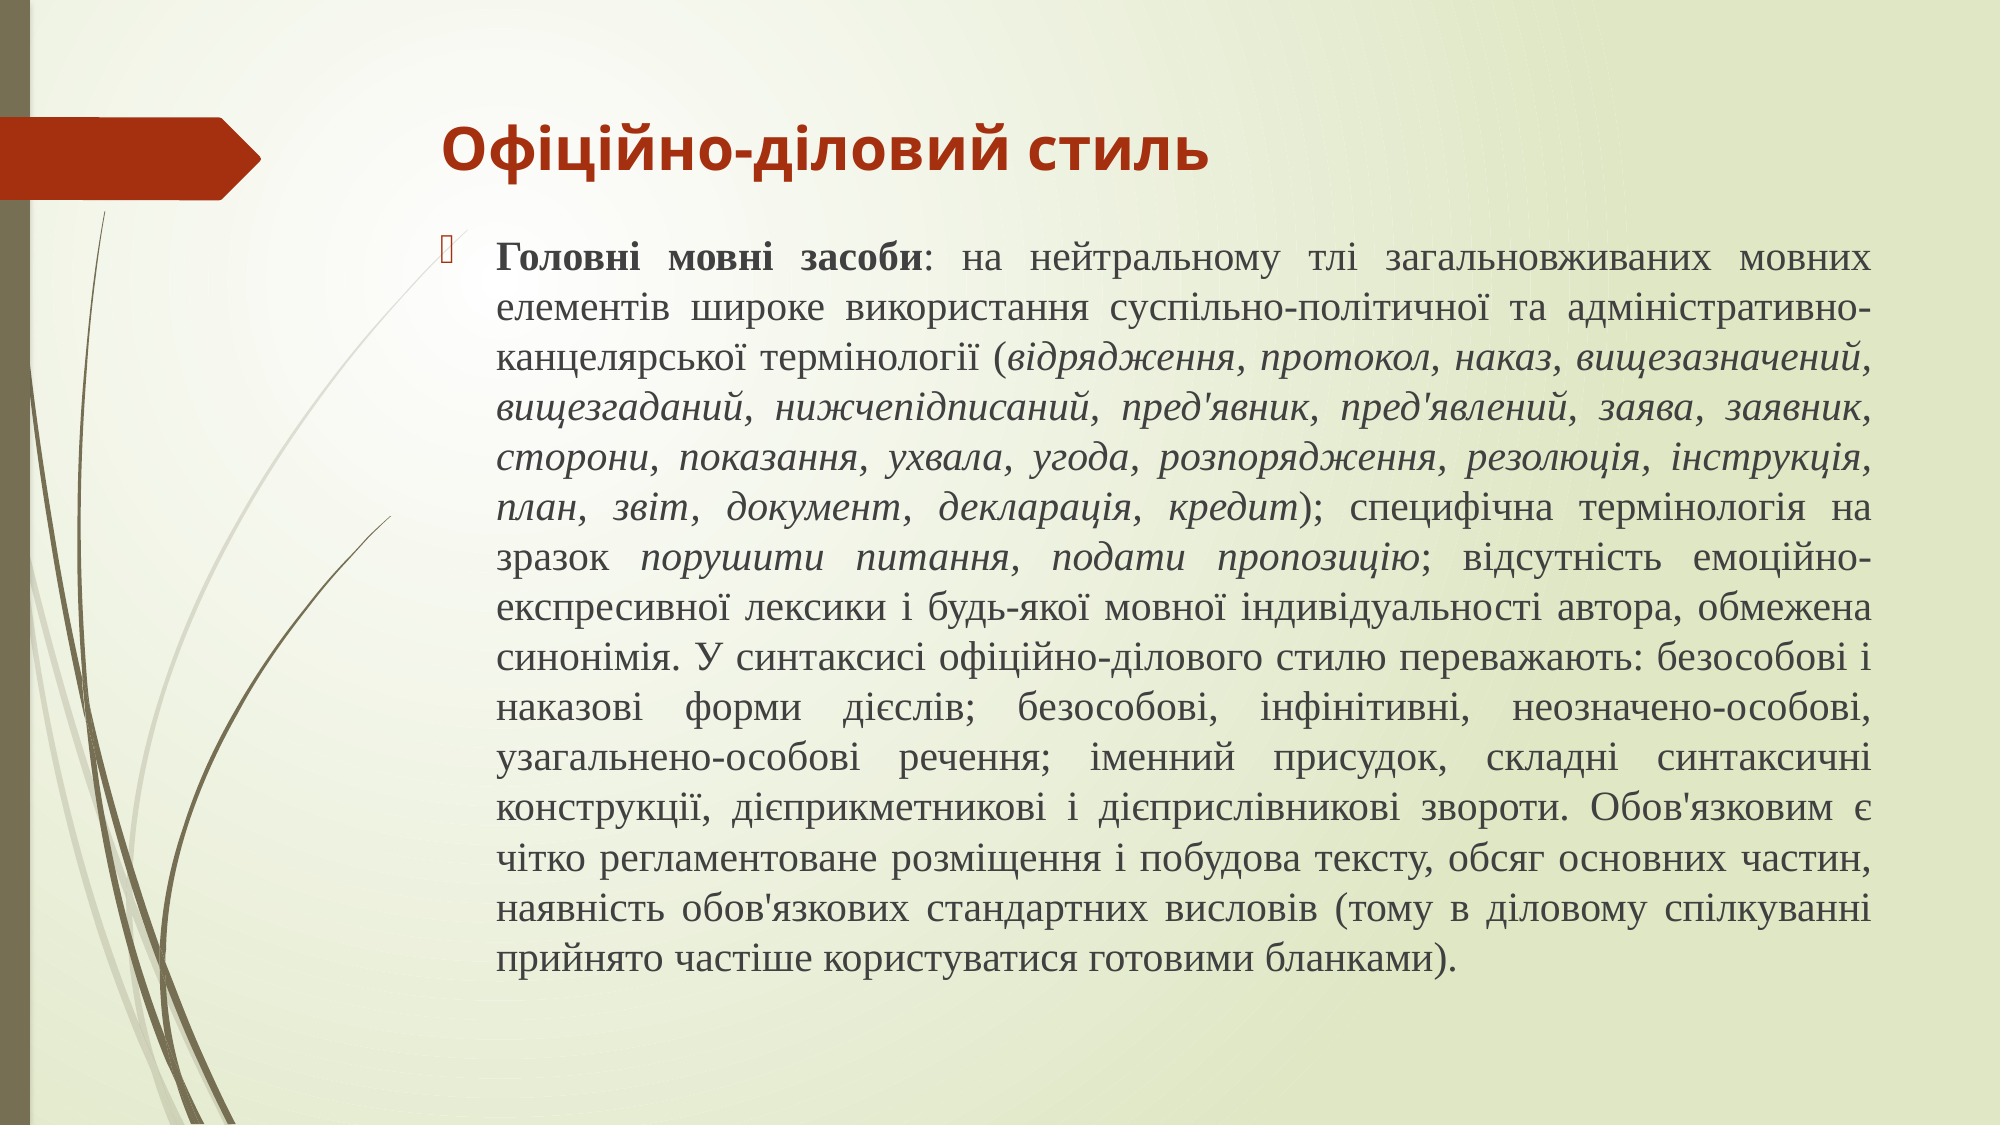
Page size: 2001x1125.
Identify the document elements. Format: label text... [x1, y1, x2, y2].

list Головні мовні засоби: на нейтральному тлі загальновживаних мовних елементів широке використання суспільно-політич­ної та адміністративно-канцелярської термінології (відряджен­ня, протокол, наказ, вищезазначений, вищезгаданий, нижчепід­писаний, пред'явник, пред'явлений, заява, заявник, сторони, по­казання, ухвала, угода, розпорядження, резолюція, інструкція, план, звіт, документ, декларація, кредит); специфічна терміно­логія на зразок порушити питання, подати пропозицію; відсут­ність емоційно-експресивної лексики і будь-якої мовної індиві­дуальності автора, обмежена синонімія. У синтаксисі офіційно-ділового стилю переважають: безособові і наказові форми дієслів; безособові, інфінітивні, неозначено-особові, узагальне­но-особові речення; іменний присудок, складні синтаксичні конструкції, дієприкметникові і дієприслівникові звороти. Обо­в'язковим є чітко регламентоване розміщення і побудова текс­ту, обсяг основних частин, наявність обов'язкових стандарт­них висловів (тому в діловому спілкуванні прийнято частіше користуватися готовими бланками). [424, 220, 1888, 1046]
title Офіційно-діловий стиль [425, 102, 1888, 190]
